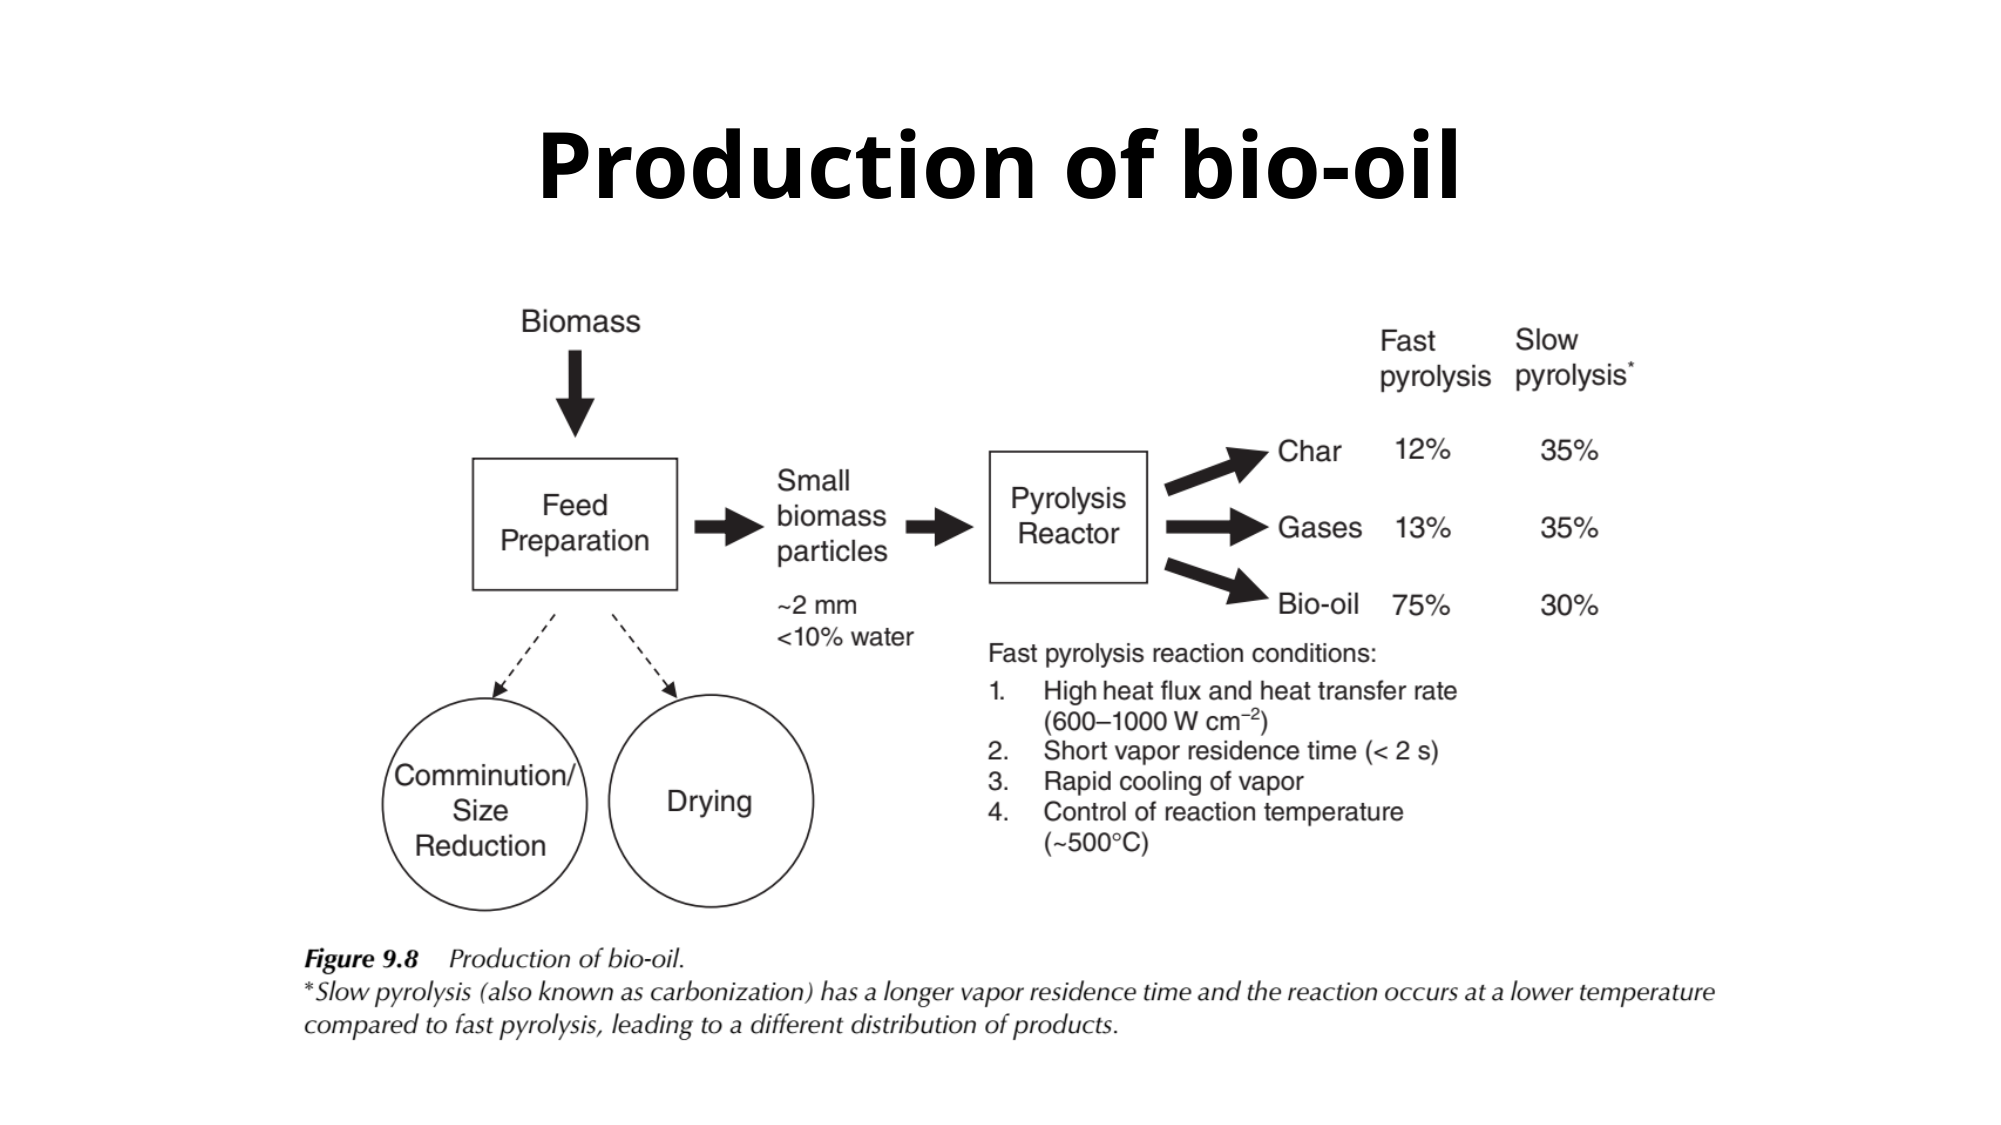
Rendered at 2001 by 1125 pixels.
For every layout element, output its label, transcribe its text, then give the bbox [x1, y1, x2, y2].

title Production of bio-oil [137, 59, 1863, 278]
picture [272, 251, 1756, 1066]
